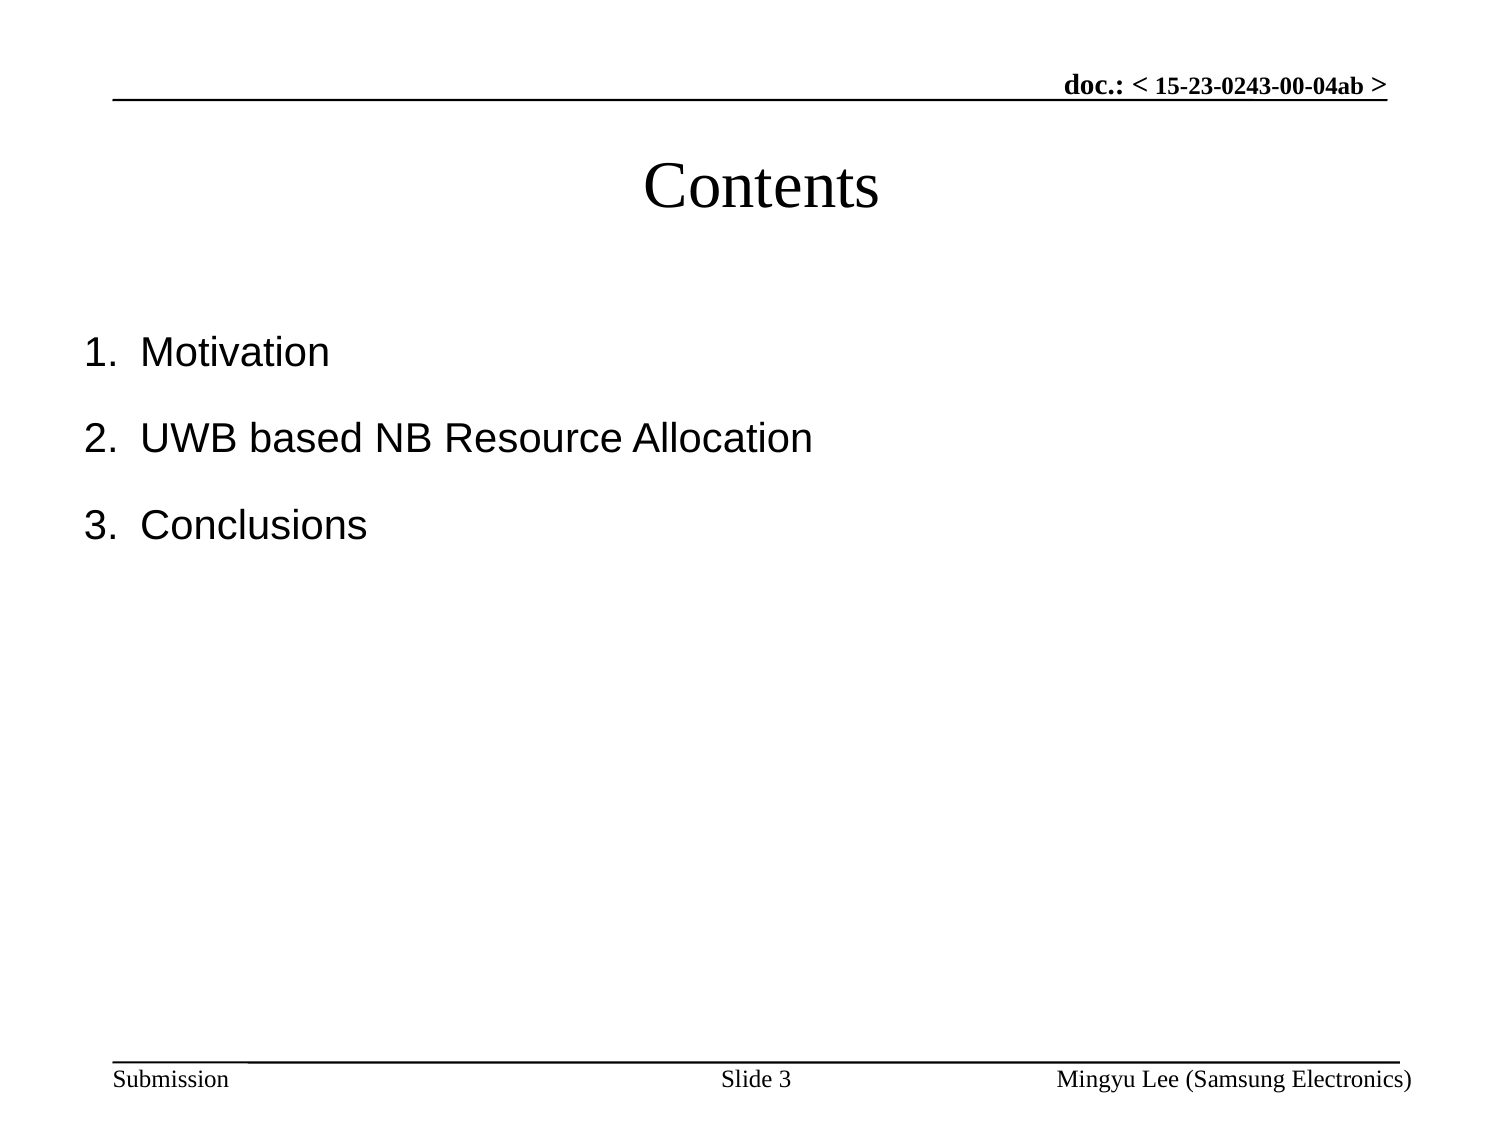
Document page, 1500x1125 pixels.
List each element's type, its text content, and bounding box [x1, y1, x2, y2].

slide_number Slide 3 [712, 1062, 800, 1093]
title Contents [112, 137, 1413, 225]
footer Mingyu Lee (Samsung Electronics) [900, 1062, 1413, 1093]
list Motivation UWB based NB Resource Allocation Conclusions [68, 312, 1463, 1050]
